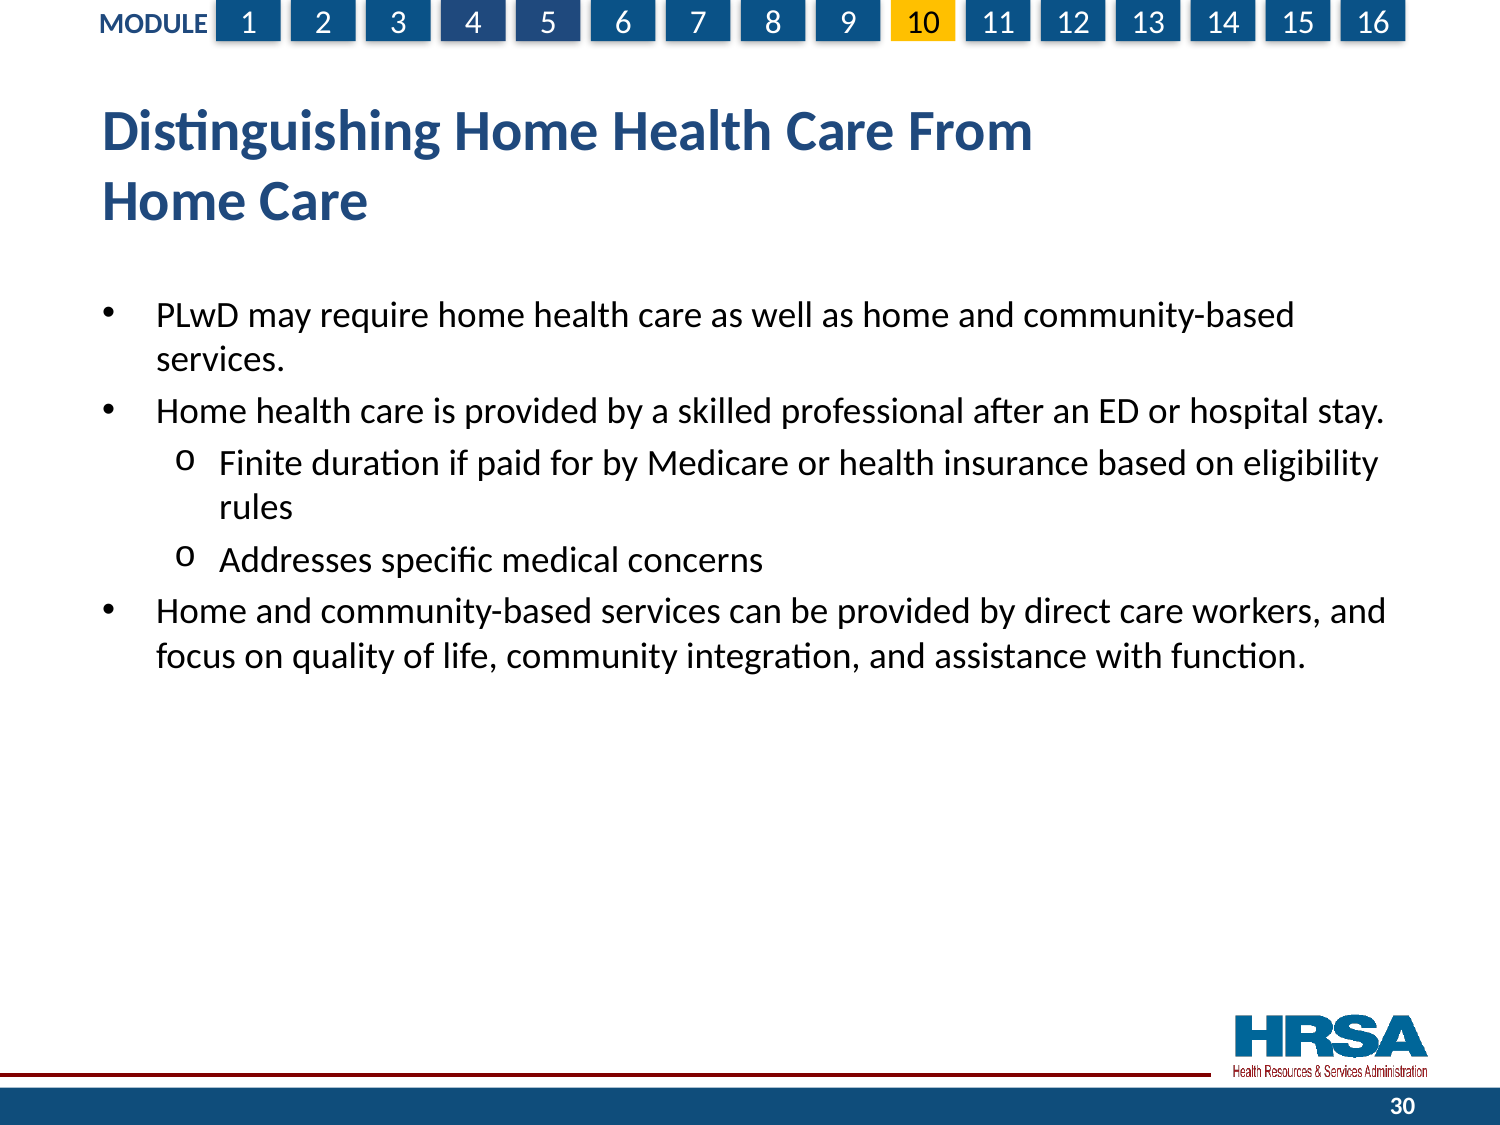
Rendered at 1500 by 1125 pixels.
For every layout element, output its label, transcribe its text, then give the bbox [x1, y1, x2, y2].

title Distinguishing Home Health Care From Home Care [86, 87, 1125, 238]
list PLwD may require home health care as well as home and community-based services. Home health care is provided by a skilled professional after an ED or hospital stay. Finite duration if paid for by Medicare or health insurance based on eligibility rules Addresses specific medical concerns Home and community-based services can be provided by direct care workers, and focus on quality of life, community integration, and assistance with function. [86, 282, 1437, 725]
picture [1210, 1002, 1450, 1083]
